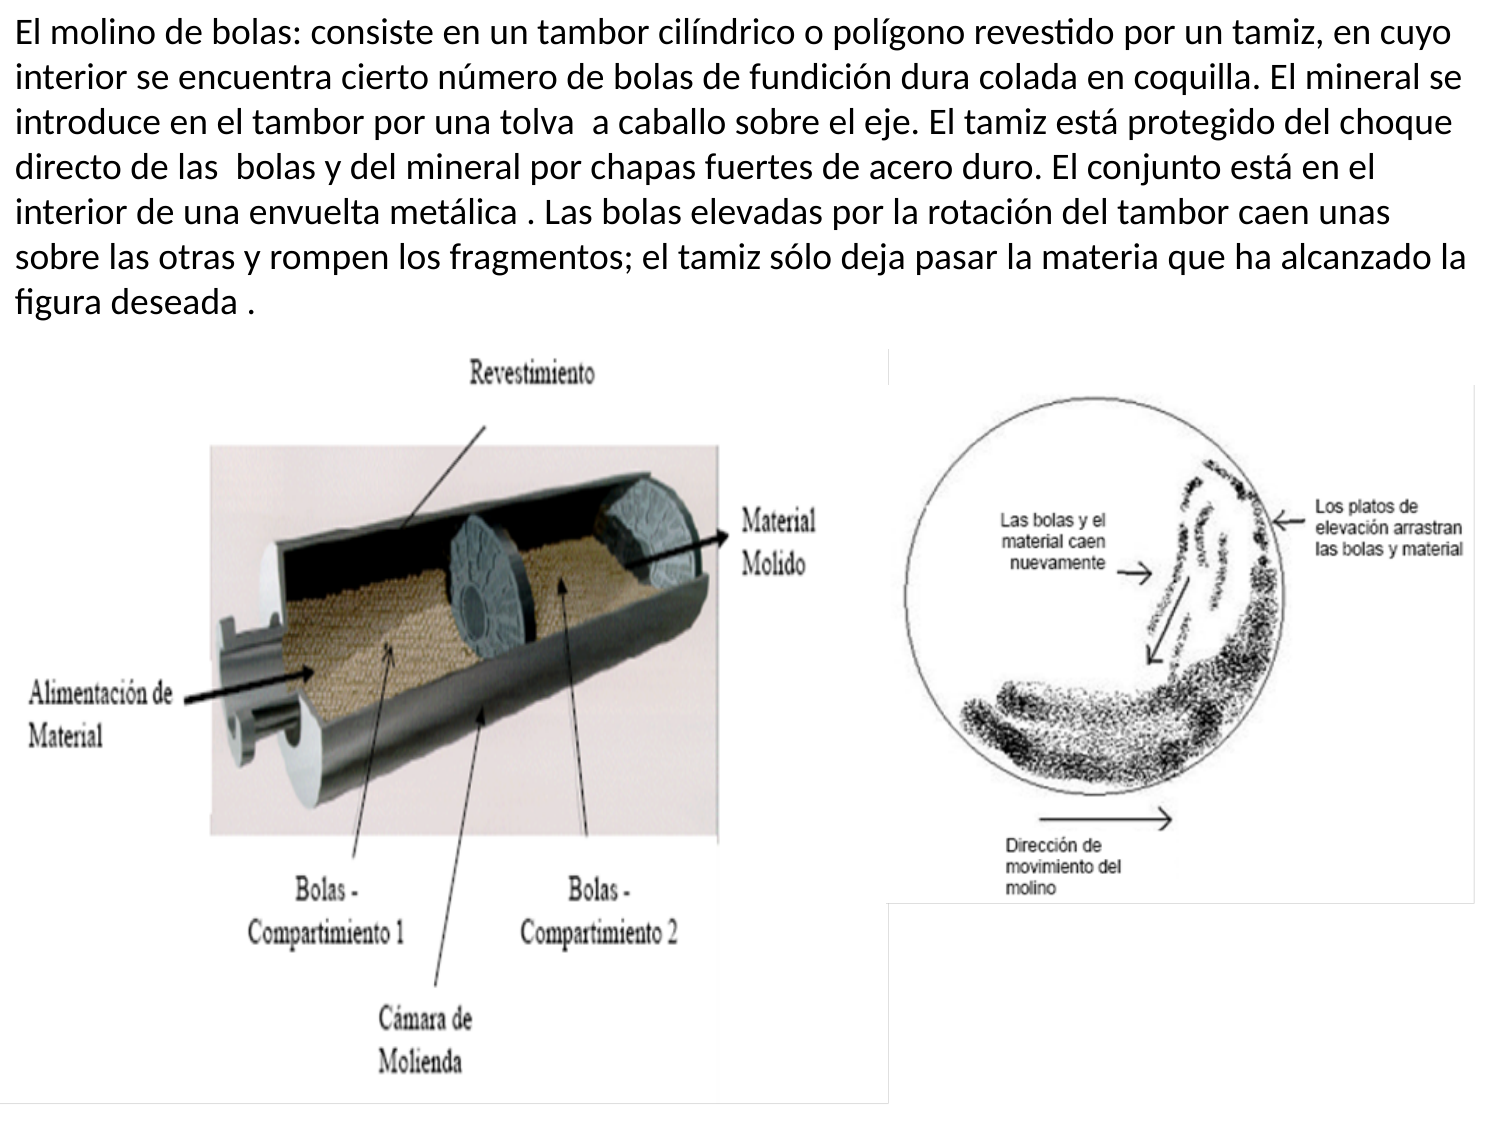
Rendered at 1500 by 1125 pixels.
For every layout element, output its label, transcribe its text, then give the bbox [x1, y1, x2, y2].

text_box El molino de bolas: consiste en un tambor cilíndrico o polígono revestido por un tamiz, en cuyo interior se encuentra cierto número de bolas de fundición dura colada en coquilla. El mineral se introduce en el tambor por una tolva a caballo sobre el eje. El tamiz está protegido del choque directo de las bolas y del mineral por chapas fuertes de acero duro. El conjunto está en el interior de una envuelta metálica . Las bolas elevadas por la rotación del tambor caen unas sobre las otras y rompen los fragmentos; el tamiz sólo deja pasar la materia que ha alcanzado la figura deseada . [0, 0, 1500, 330]
picture [0, 349, 1477, 1107]
